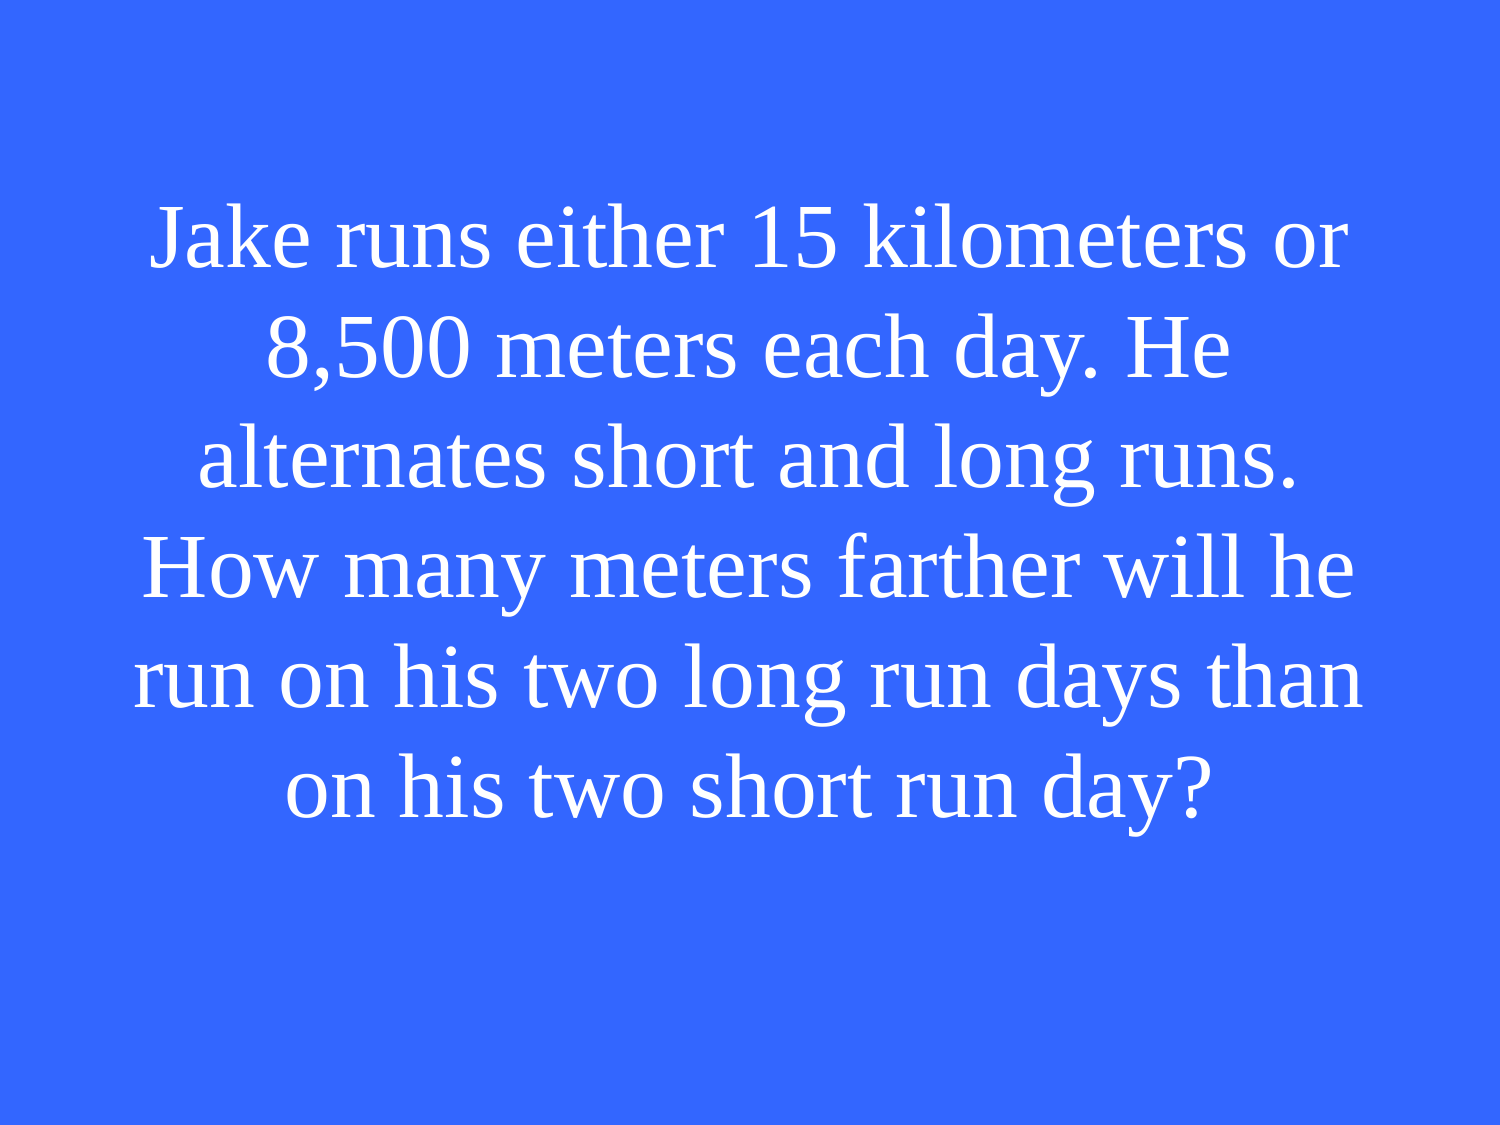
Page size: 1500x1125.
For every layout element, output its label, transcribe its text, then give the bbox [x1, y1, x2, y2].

title Jake runs either 15 kilometers or 8,500 meters each day. He alternates short and long runs. How many meters farther will he run on his two long run days than on his two short run day? [112, 412, 1388, 600]
